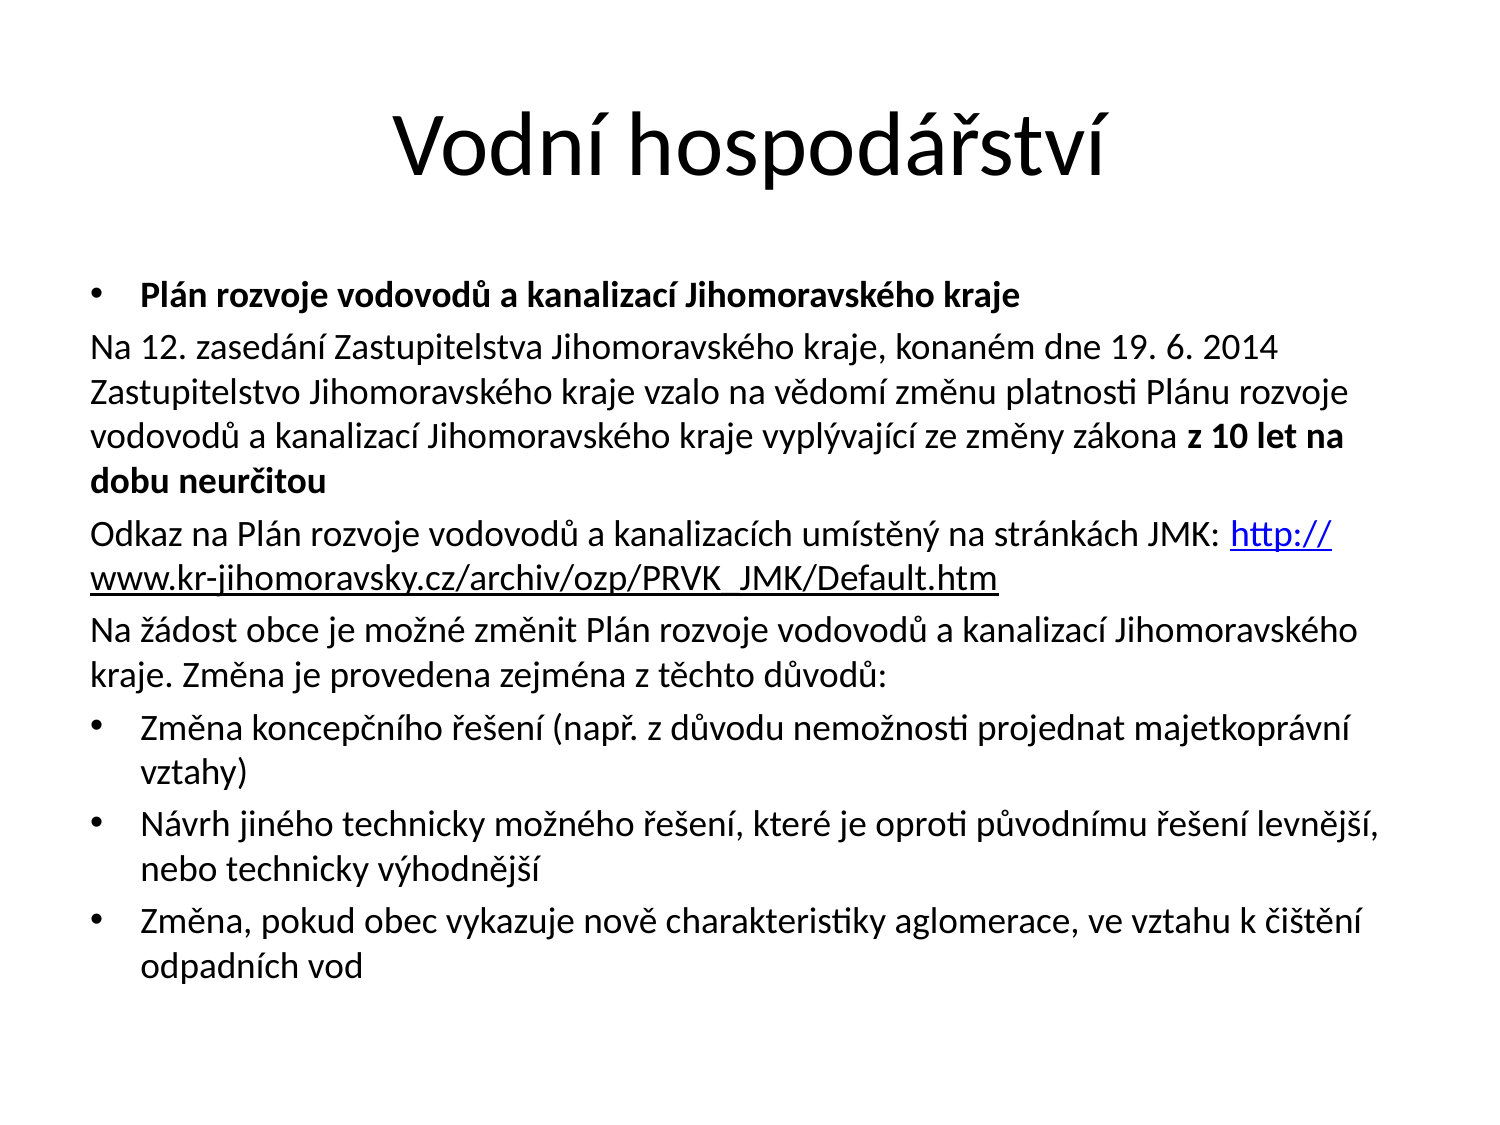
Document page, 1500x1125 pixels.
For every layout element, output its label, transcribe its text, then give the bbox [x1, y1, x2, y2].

list Plán rozvoje vodovodů a kanalizací Jihomoravského kraje Na 12. zasedání Zastupitelstva Jihomoravského kraje, konaném dne 19. 6. 2014 Zastupitelstvo Jihomoravského kraje vzalo na vědomí změnu platnosti Plánu rozvoje vodovodů a kanalizací Jihomoravského kraje vyplývající ze změny zákona z 10 let na dobu neurčitou Odkaz na Plán rozvoje vodovodů a kanalizacích umístěný na stránkách JMK: http://www.kr-jihomoravsky.cz/archiv/ozp/PRVK_JMK/Default.htm Na žádost obce je možné změnit Plán rozvoje vodovodů a kanalizací Jihomoravského kraje. Změna je provedena zejména z těchto důvodů: Změna koncepčního řešení (např. z důvodu nemožnosti projednat majetkoprávní vztahy) Návrh jiného technicky možného řešení, které je oproti původnímu řešení levnější, nebo technicky výhodnější Změna, pokud obec vykazuje nově charakteristiky aglomerace, ve vztahu k čištění odpadních vod [75, 262, 1425, 1005]
title Vodní hospodářství [75, 45, 1425, 233]
